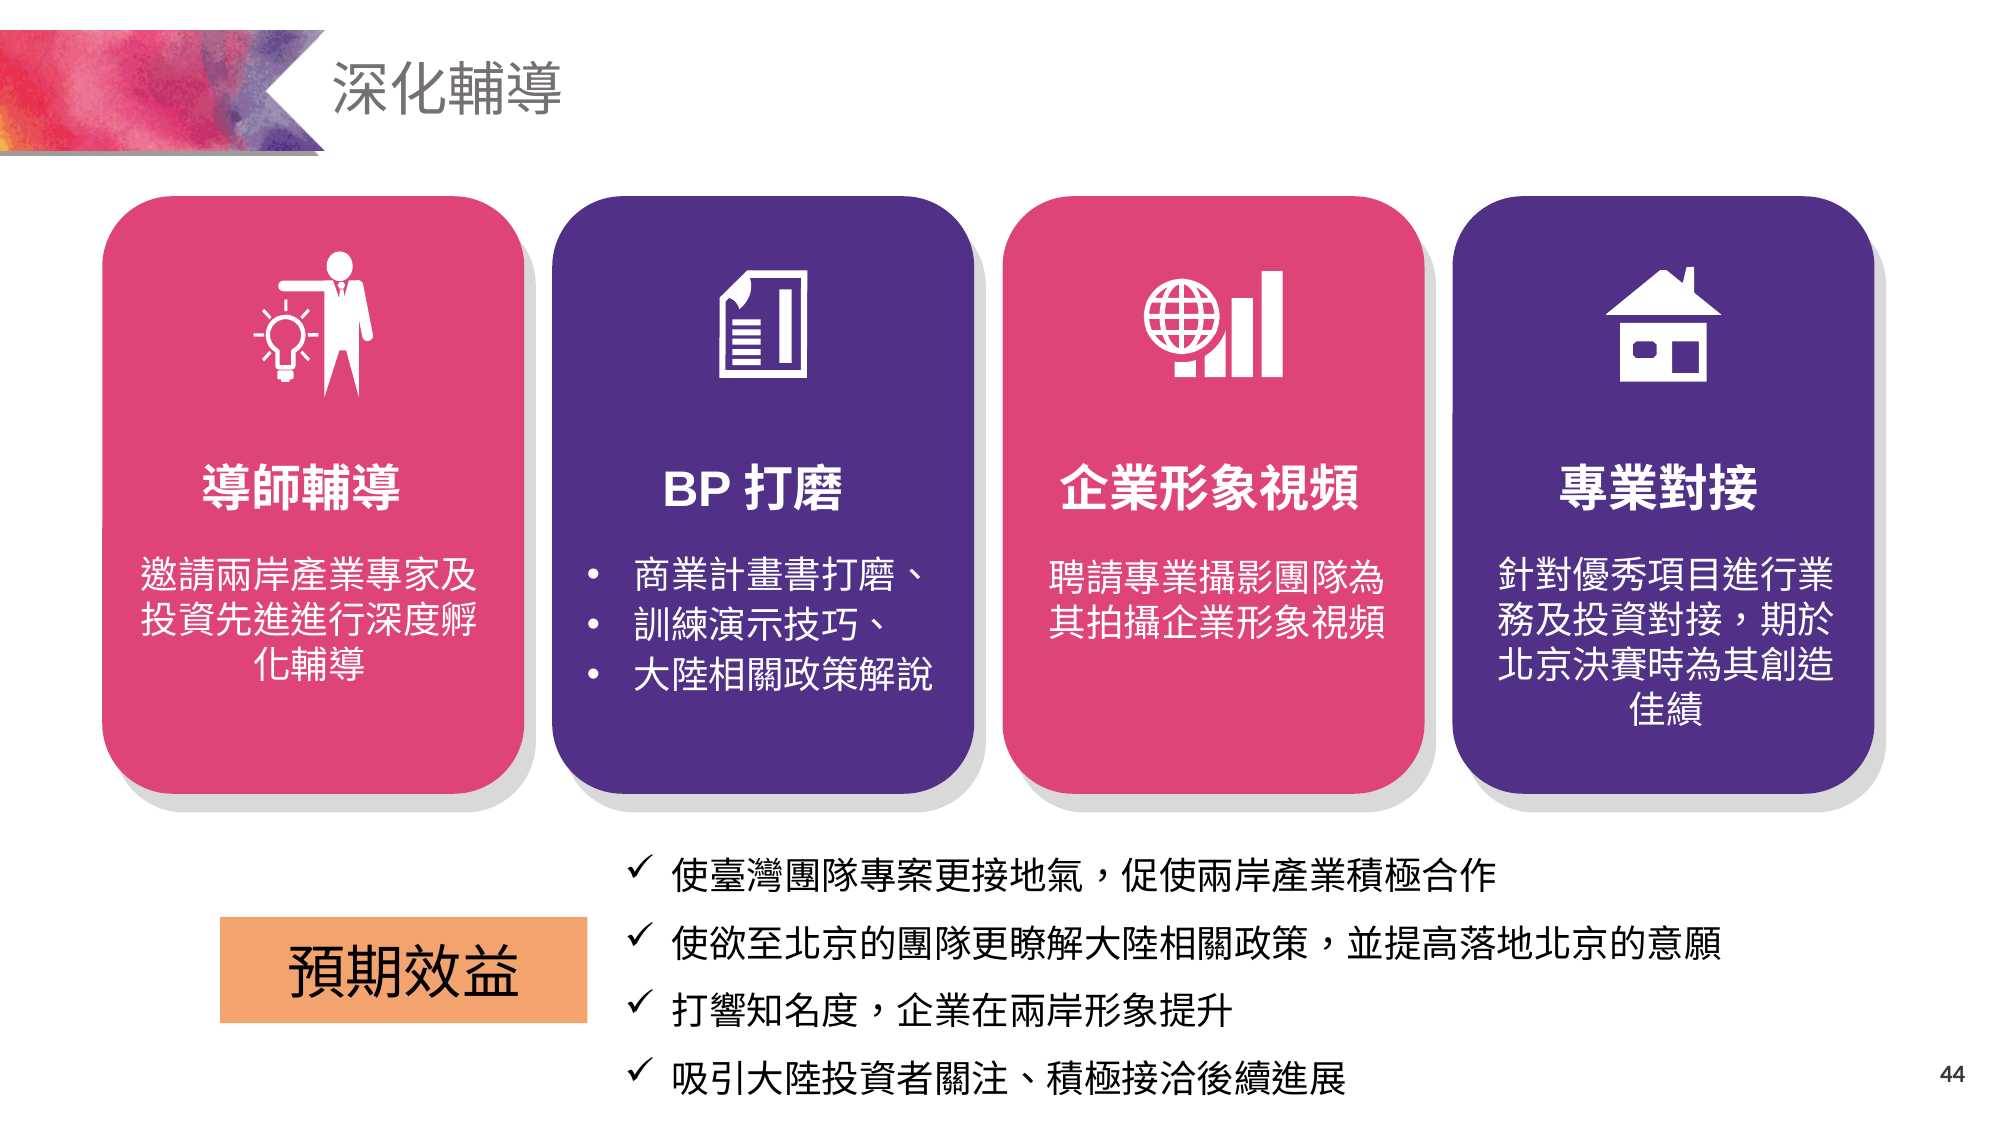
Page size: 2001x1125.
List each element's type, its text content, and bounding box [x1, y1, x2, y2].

picture [0, 30, 326, 151]
text_box 預期效益 [220, 916, 588, 1024]
text_box 使臺灣團隊專案更接地氣，促使兩岸產業積極合作 使欲至北京的團隊更瞭解大陸相關政策，並提高落地北京的意願 打響知名度，企業在兩岸形象提升 吸引大陸投資者關注、積極接洽後續進展 [609, 822, 1910, 1107]
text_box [102, 195, 1887, 813]
slide_number 44 [1910, 1042, 1981, 1103]
text_box 深化輔導 [329, 45, 579, 130]
